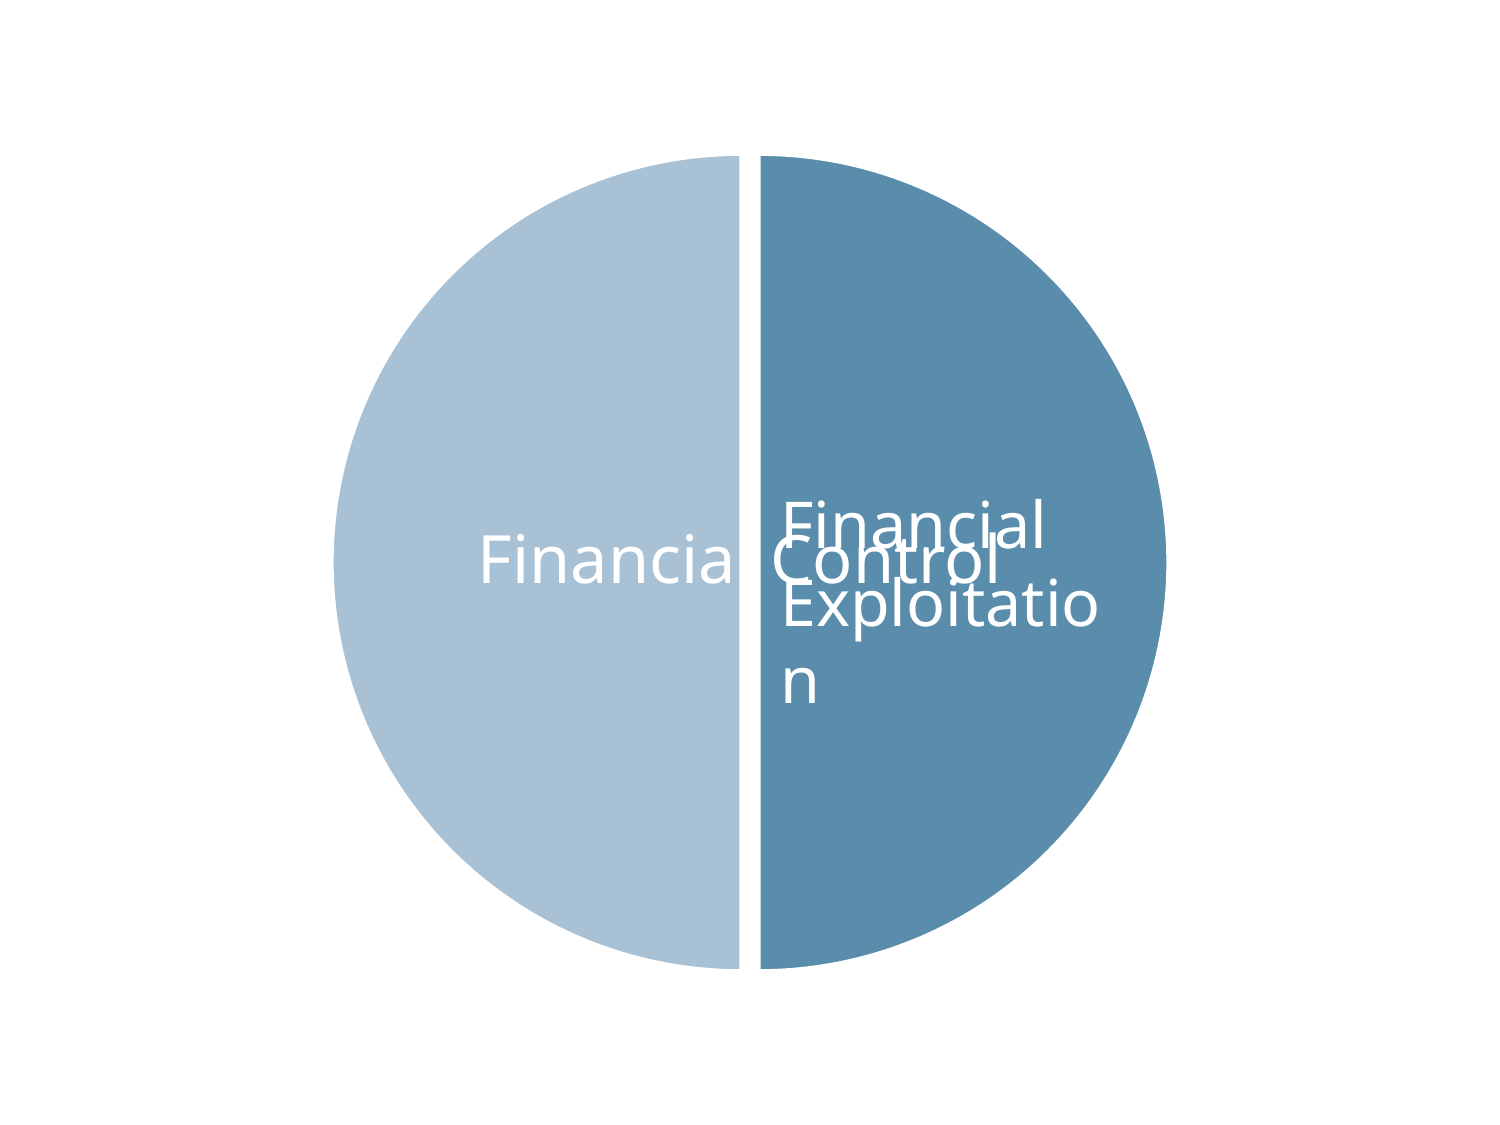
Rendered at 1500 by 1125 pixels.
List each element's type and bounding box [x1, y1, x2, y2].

text_box [82, 77, 1418, 1048]
